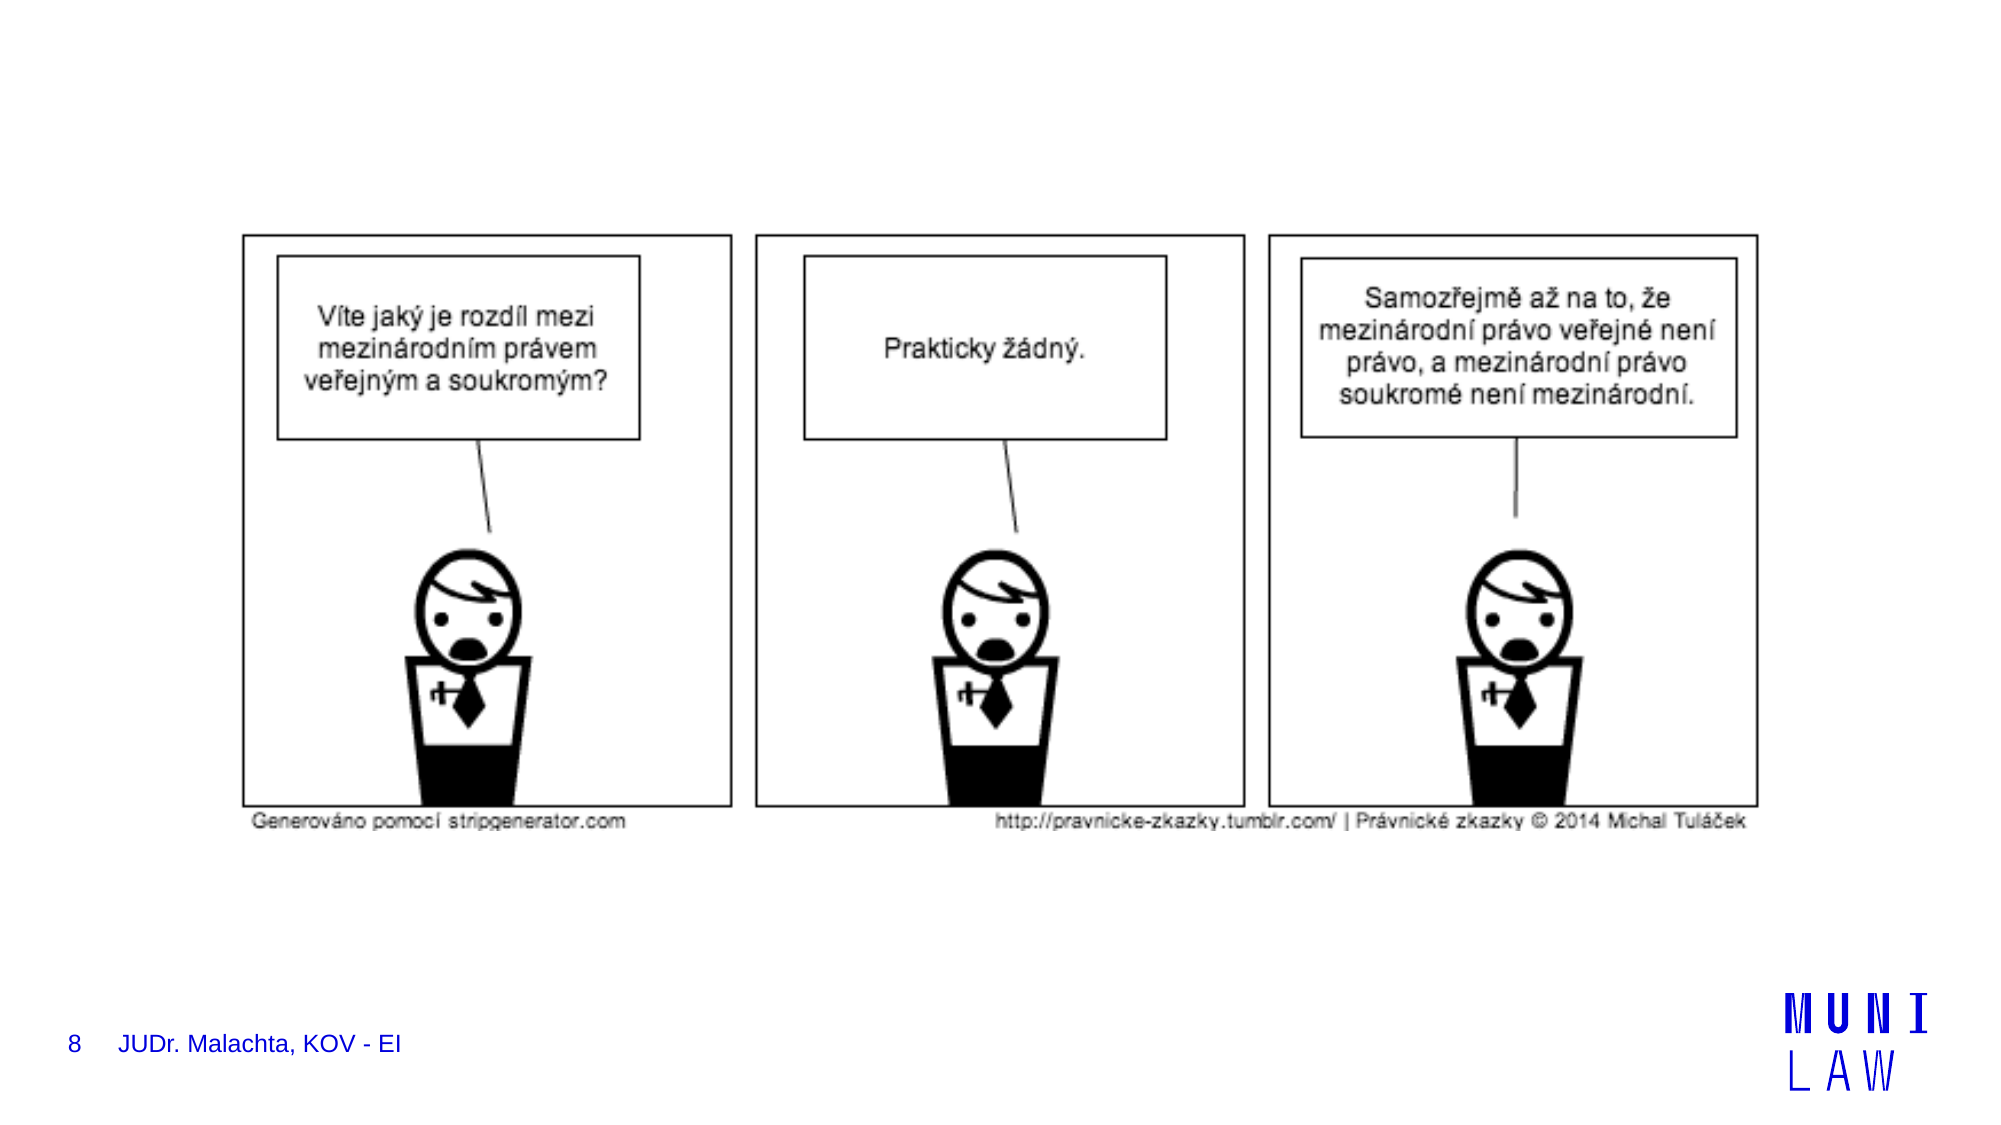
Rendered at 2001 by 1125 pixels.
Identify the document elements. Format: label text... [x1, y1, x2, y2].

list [219, 212, 1782, 832]
footer JUDr. Malachta, KOV - EI [118, 1021, 1418, 1063]
slide_number 8 [67, 1021, 110, 1063]
